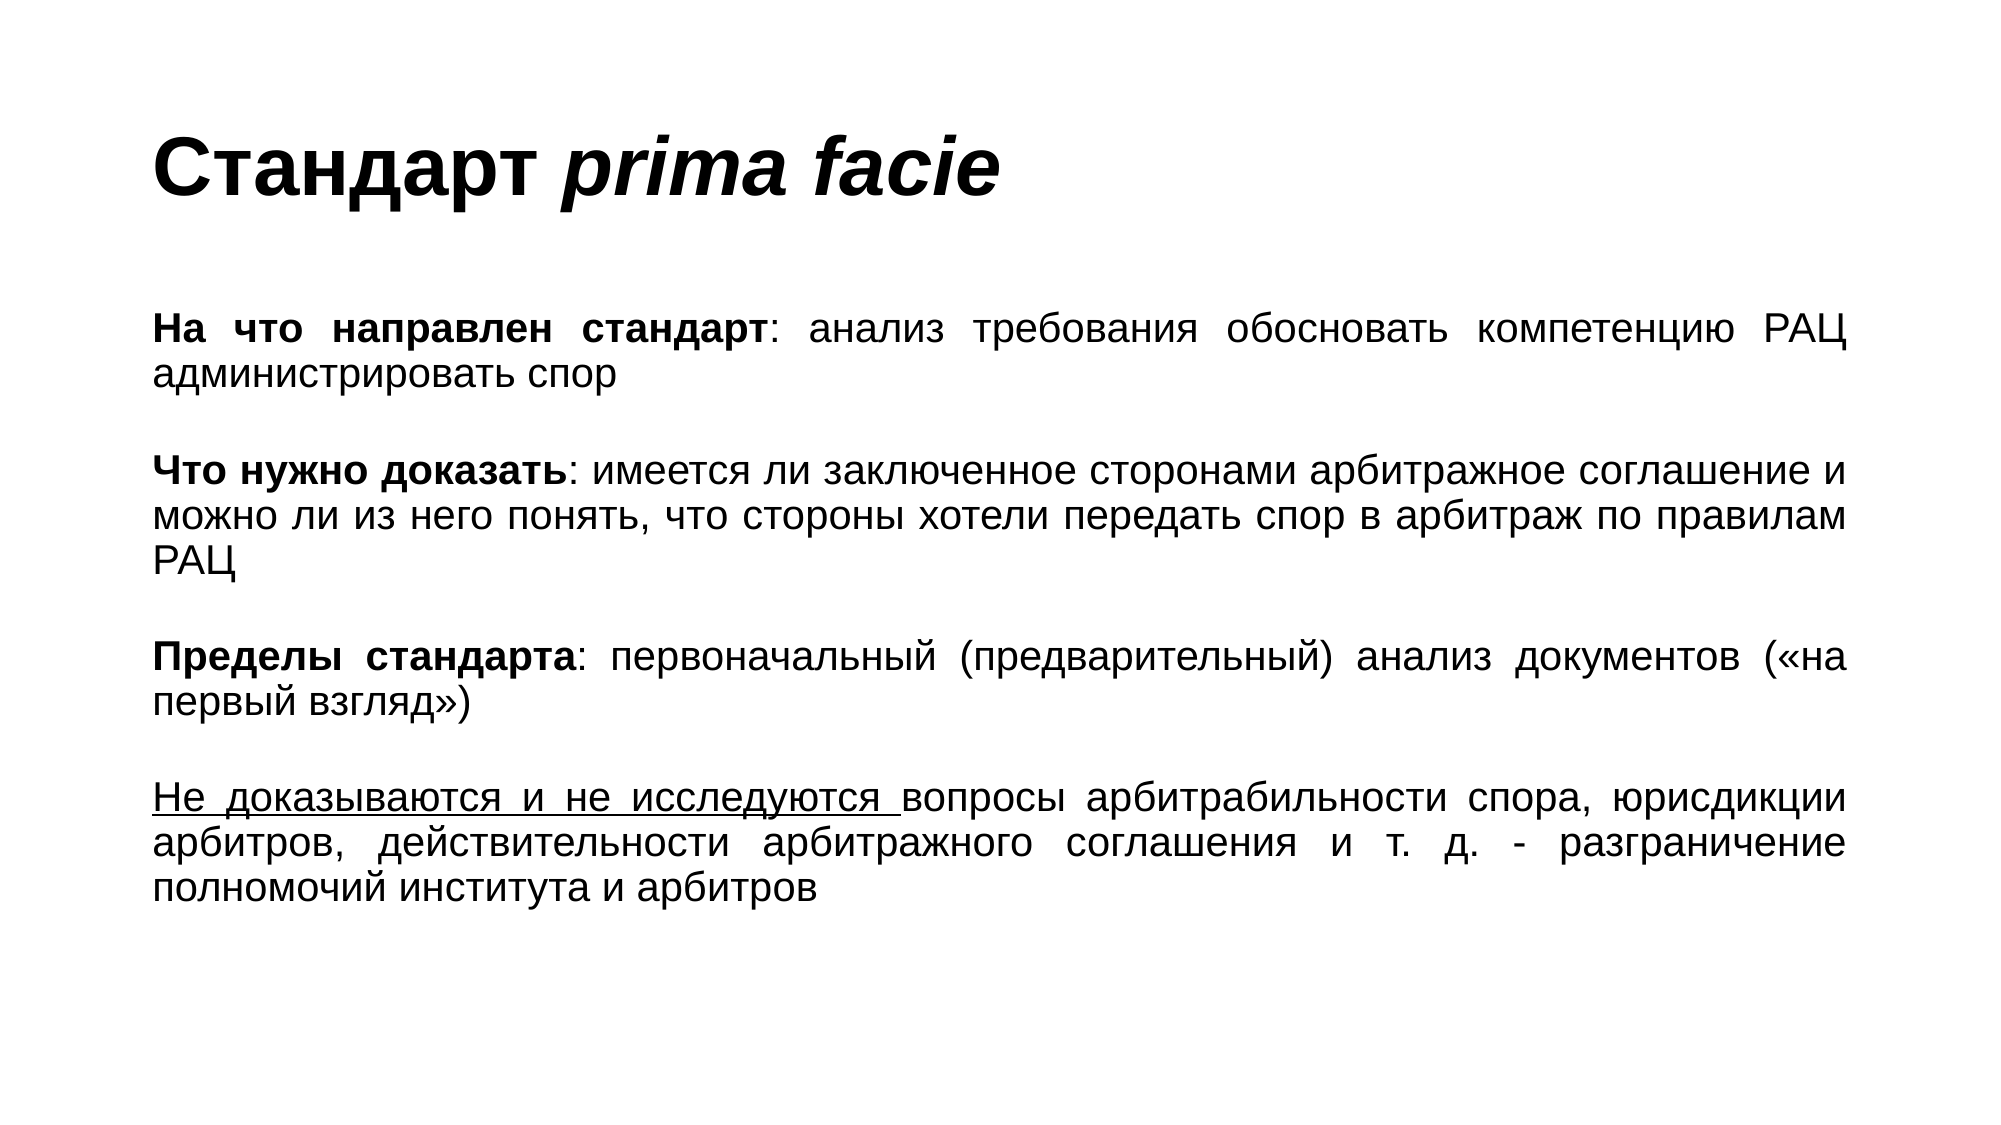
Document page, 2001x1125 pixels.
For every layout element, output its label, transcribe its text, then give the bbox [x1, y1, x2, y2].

title Стандарт prima facie [137, 59, 1863, 278]
list На что направлен стандарт: анализ требования обосновать компетенцию РАЦ администрировать спор Что нужно доказать: имеется ли заключенное сторонами арбитражное соглашение и можно ли из него понять, что стороны хотели передать спор в арбитраж по правилам РАЦ Пределы стандарта: первоначальный (предварительный) анализ документов («на первый взгляд») Не доказываются и не исследуются вопросы арбитрабильности спора, юрисдикции арбитров, действительности арбитражного соглашения и т. д. - разграничение полномочий института и арбитров [137, 299, 1863, 1014]
